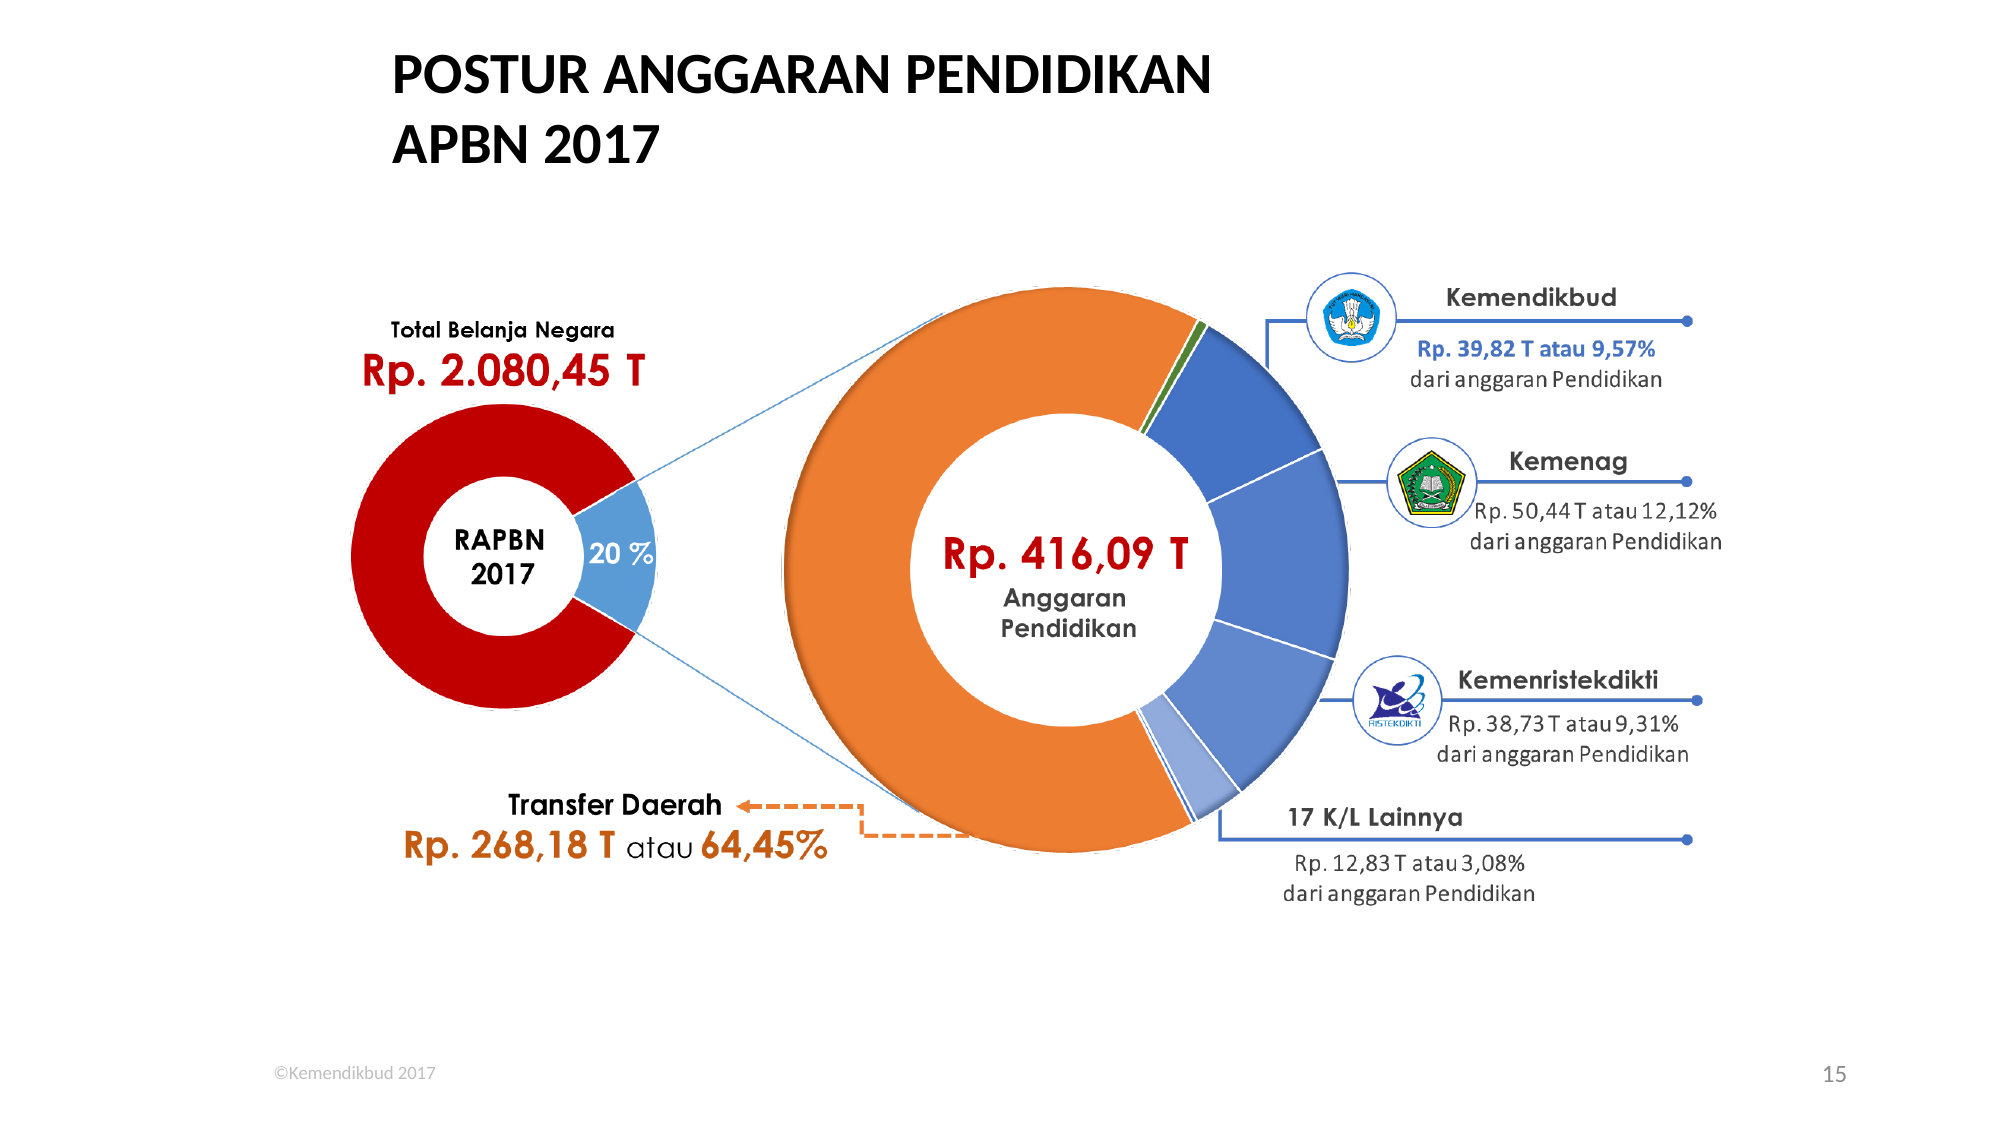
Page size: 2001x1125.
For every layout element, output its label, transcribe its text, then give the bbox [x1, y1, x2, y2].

text_box POSTUR ANGGARAN PENDIDIKAN APBN 2017 [378, 28, 1649, 183]
text_box ©Kemendikbud 2017 [258, 1053, 451, 1091]
picture [218, 268, 1737, 923]
slide_number 15 [1412, 1042, 1863, 1103]
